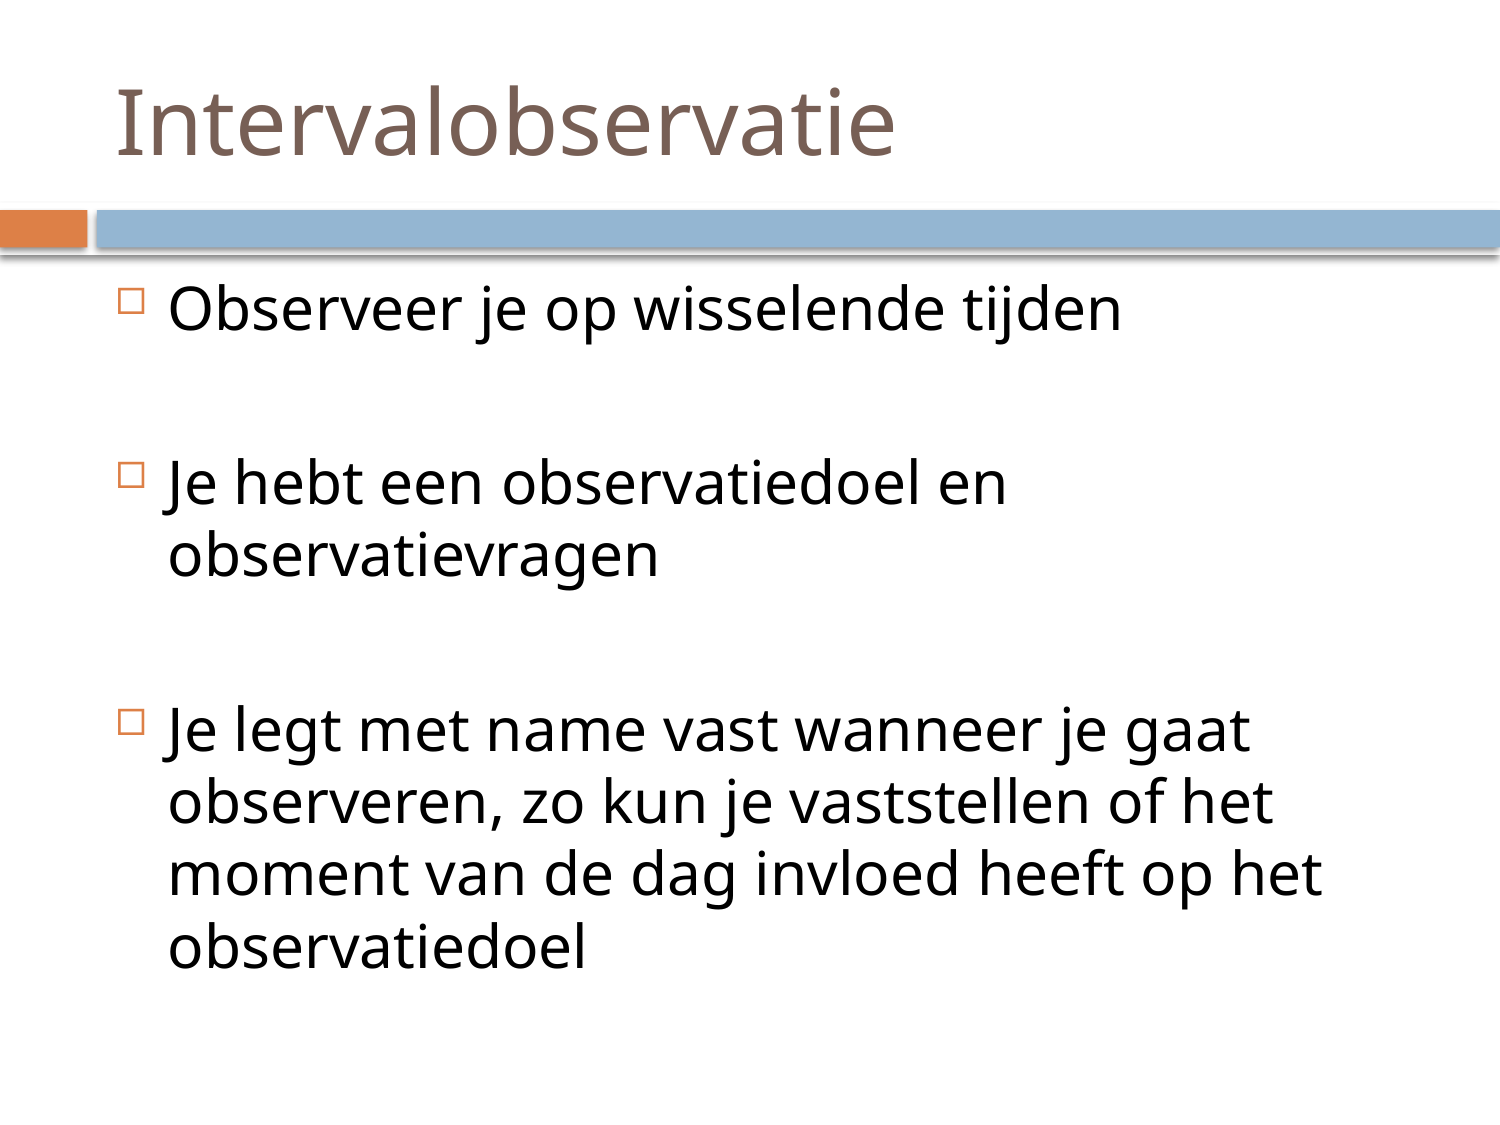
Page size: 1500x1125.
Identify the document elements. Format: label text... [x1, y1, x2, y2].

title Intervalobservatie [100, 37, 1438, 200]
list Observeer je op wisselende tijden Je hebt een observatiedoel en observatievragen Je legt met name vast wanneer je gaat observeren, zo kun je vaststellen of het moment van de dag invloed heeft op het observatiedoel [100, 262, 1438, 1000]
